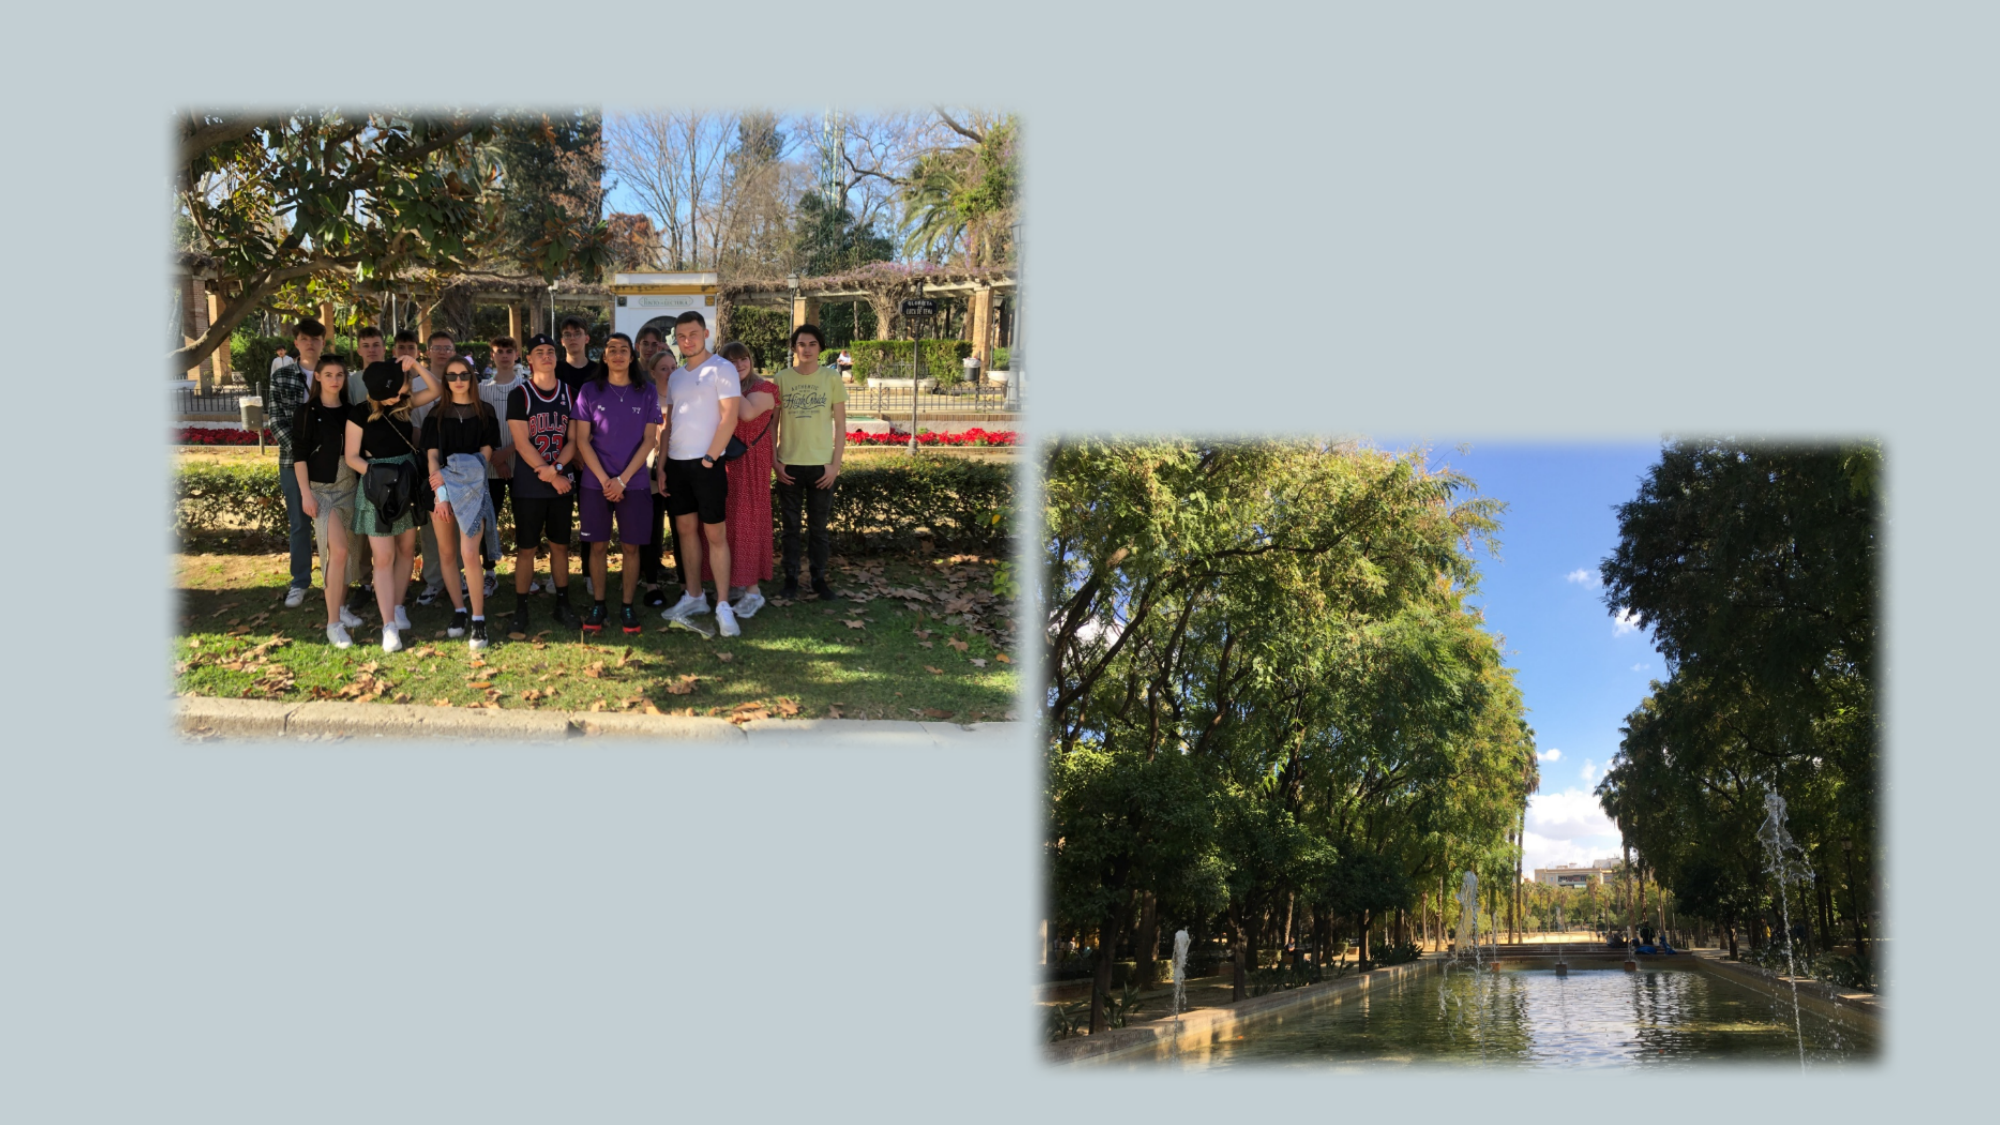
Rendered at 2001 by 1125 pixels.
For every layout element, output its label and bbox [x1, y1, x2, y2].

list [1026, 425, 1900, 1081]
list [160, 98, 1034, 753]
